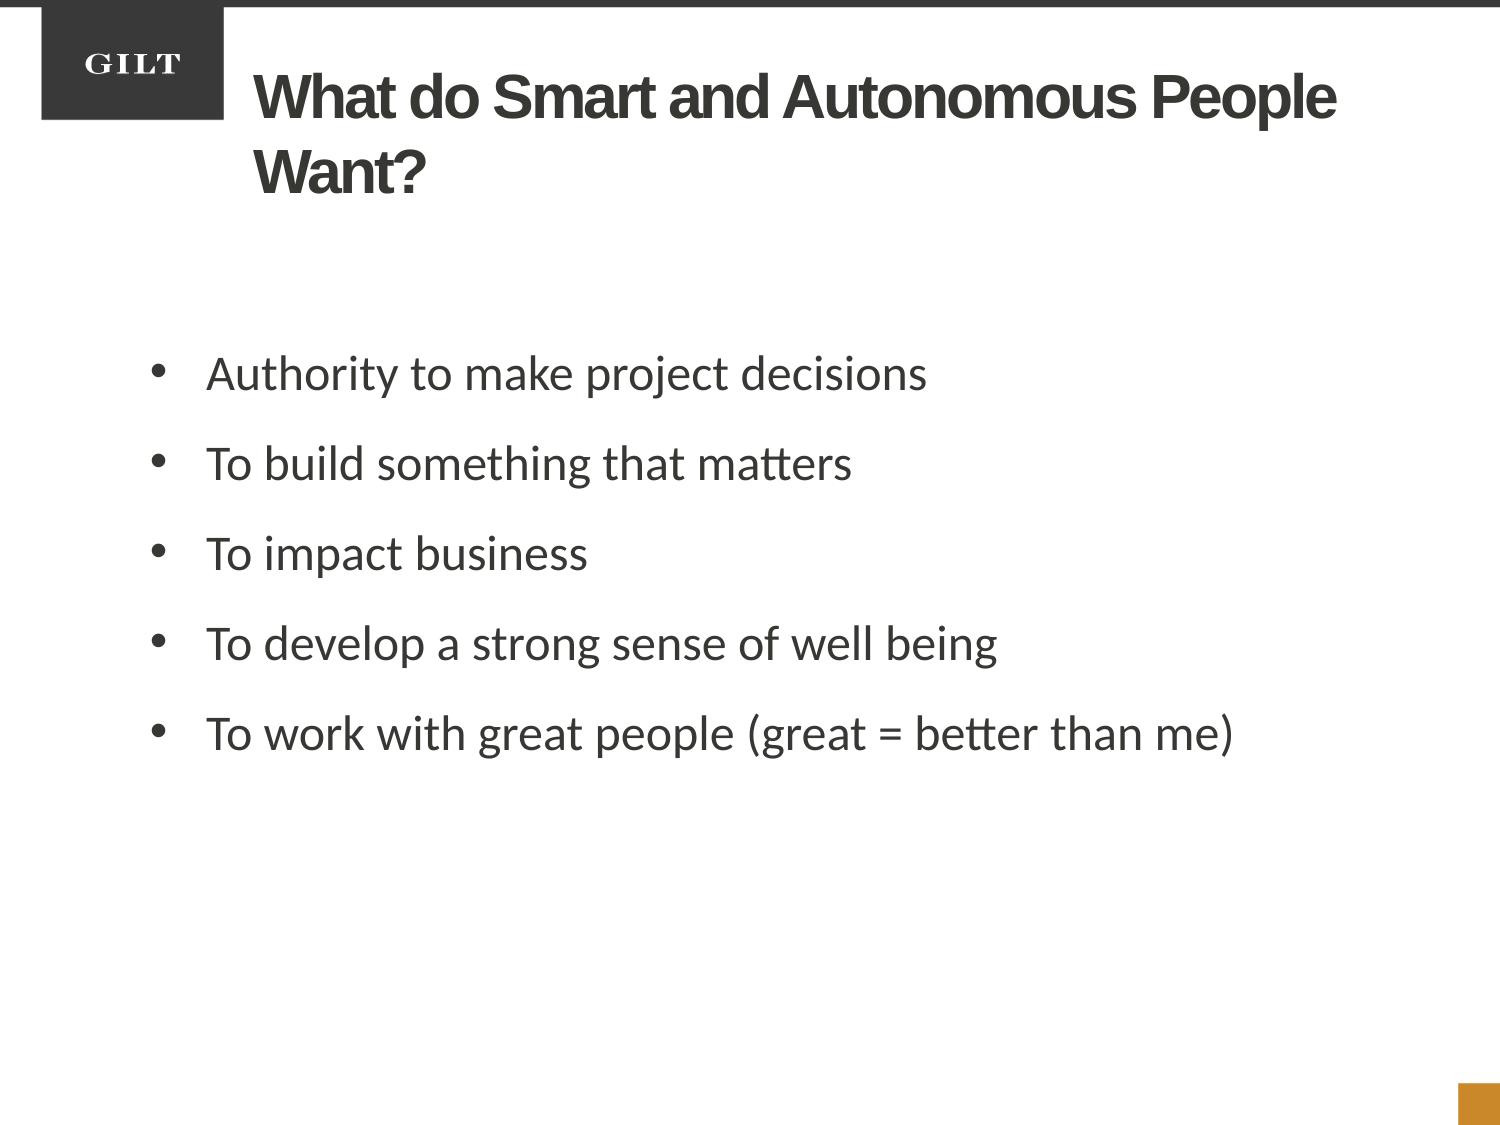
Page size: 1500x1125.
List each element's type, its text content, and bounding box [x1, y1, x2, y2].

title What do Smart and Autonomous People Want? [238, 48, 1425, 237]
picture [0, 0, 1500, 1125]
text_box Authority to make project decisions To build something that matters To impact business To develop a strong sense of well being To work with great people (great = better than me) [135, 303, 1360, 858]
